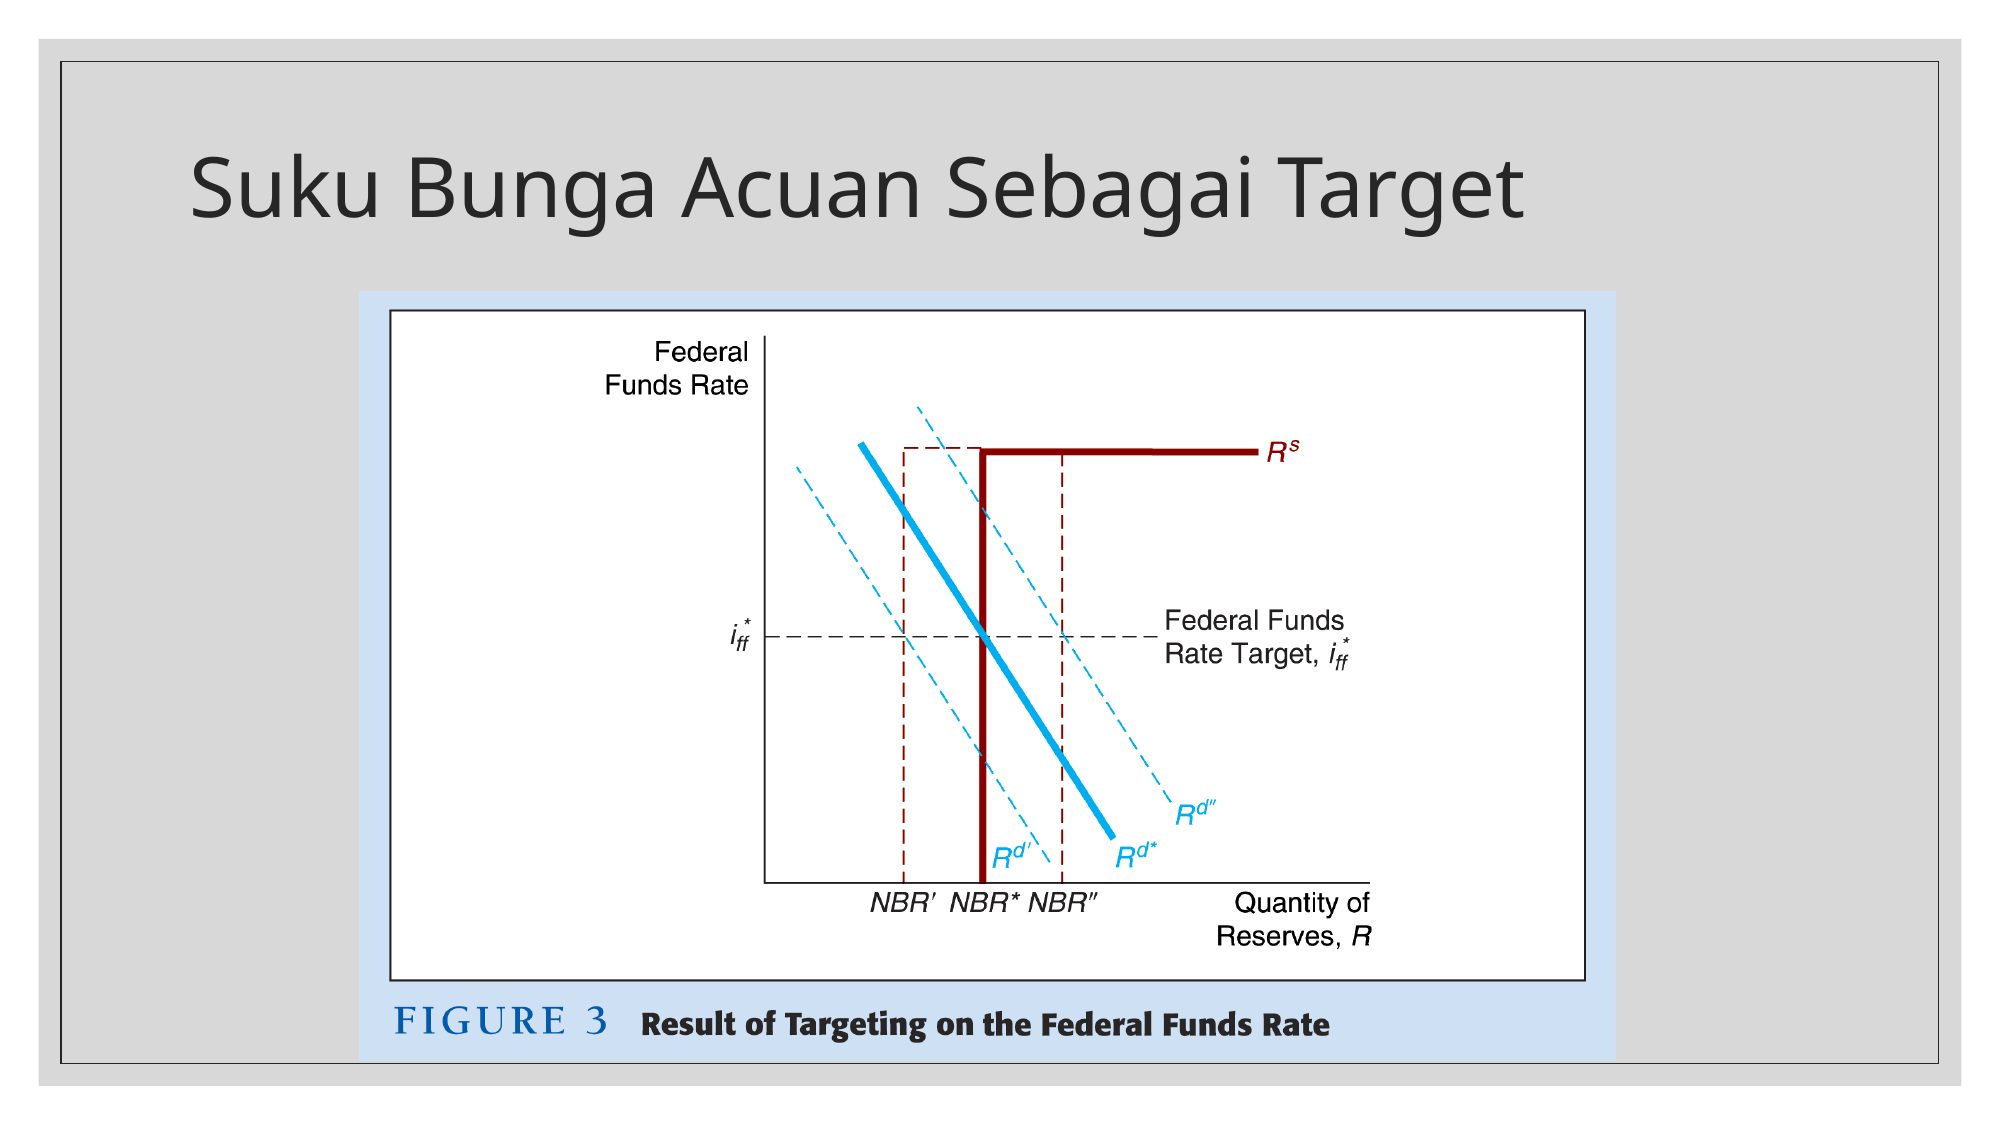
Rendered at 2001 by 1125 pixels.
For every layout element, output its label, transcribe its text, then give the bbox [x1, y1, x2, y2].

picture [359, 291, 1616, 1061]
title Suku Bunga Acuan Sebagai Target [174, 105, 1825, 277]
